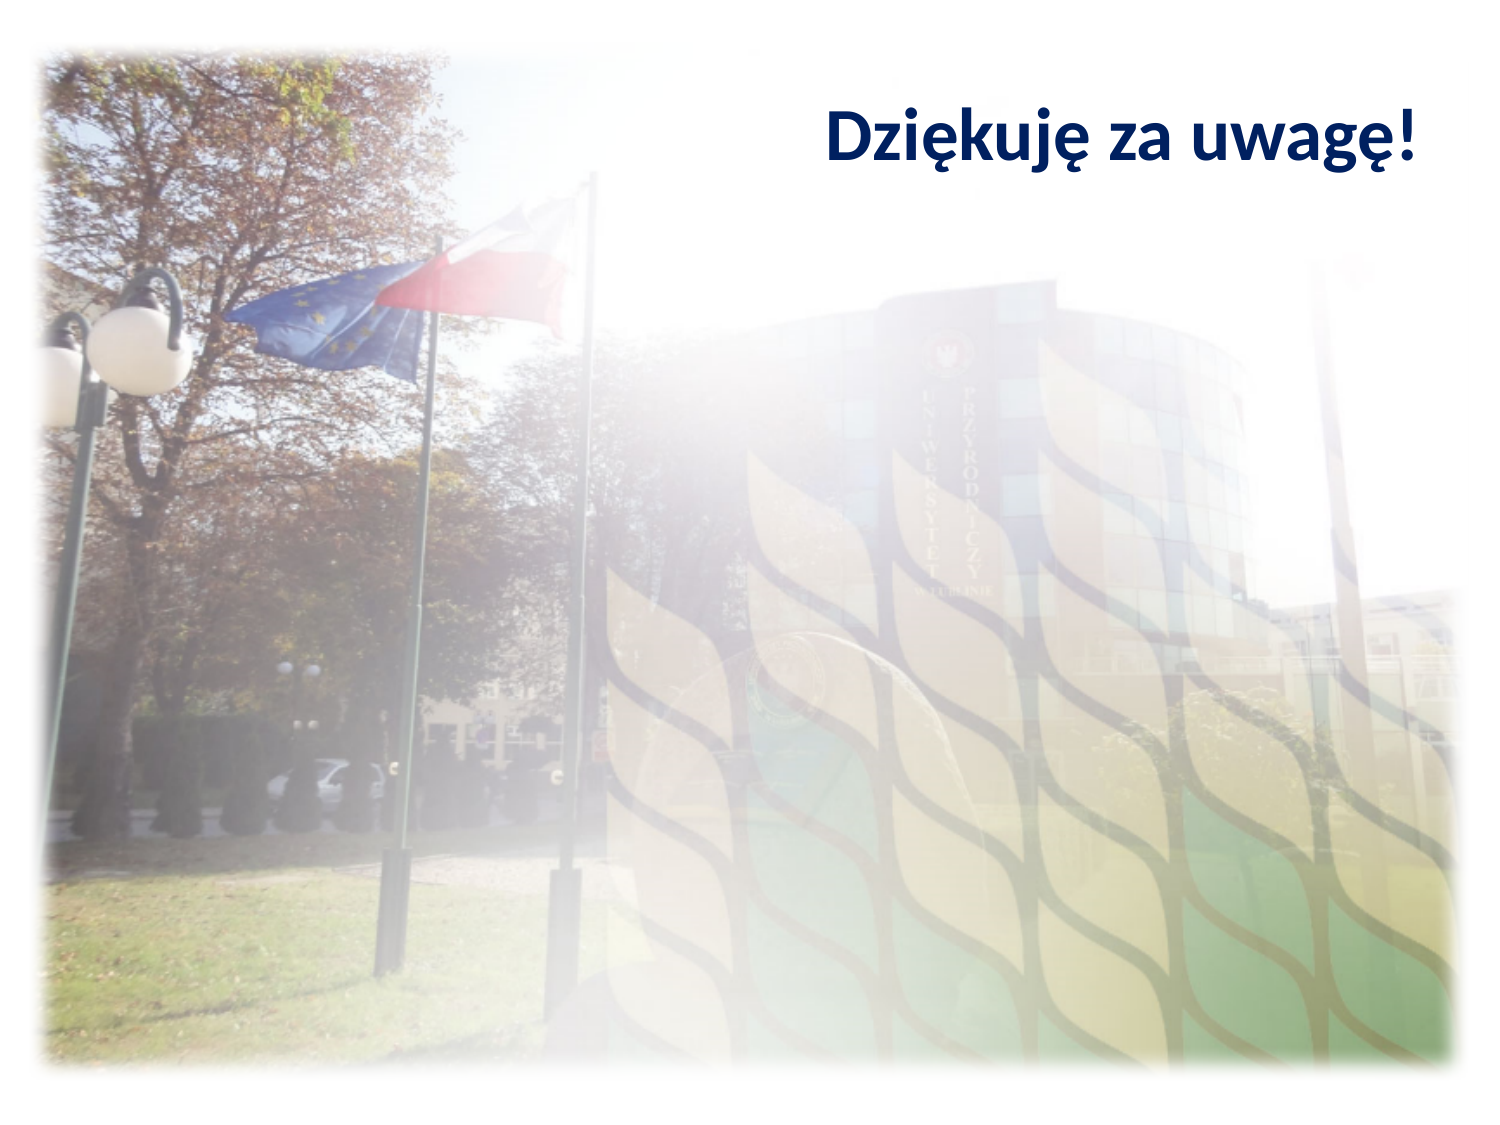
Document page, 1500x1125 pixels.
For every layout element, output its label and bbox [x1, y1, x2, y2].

picture [29, 42, 1471, 1083]
